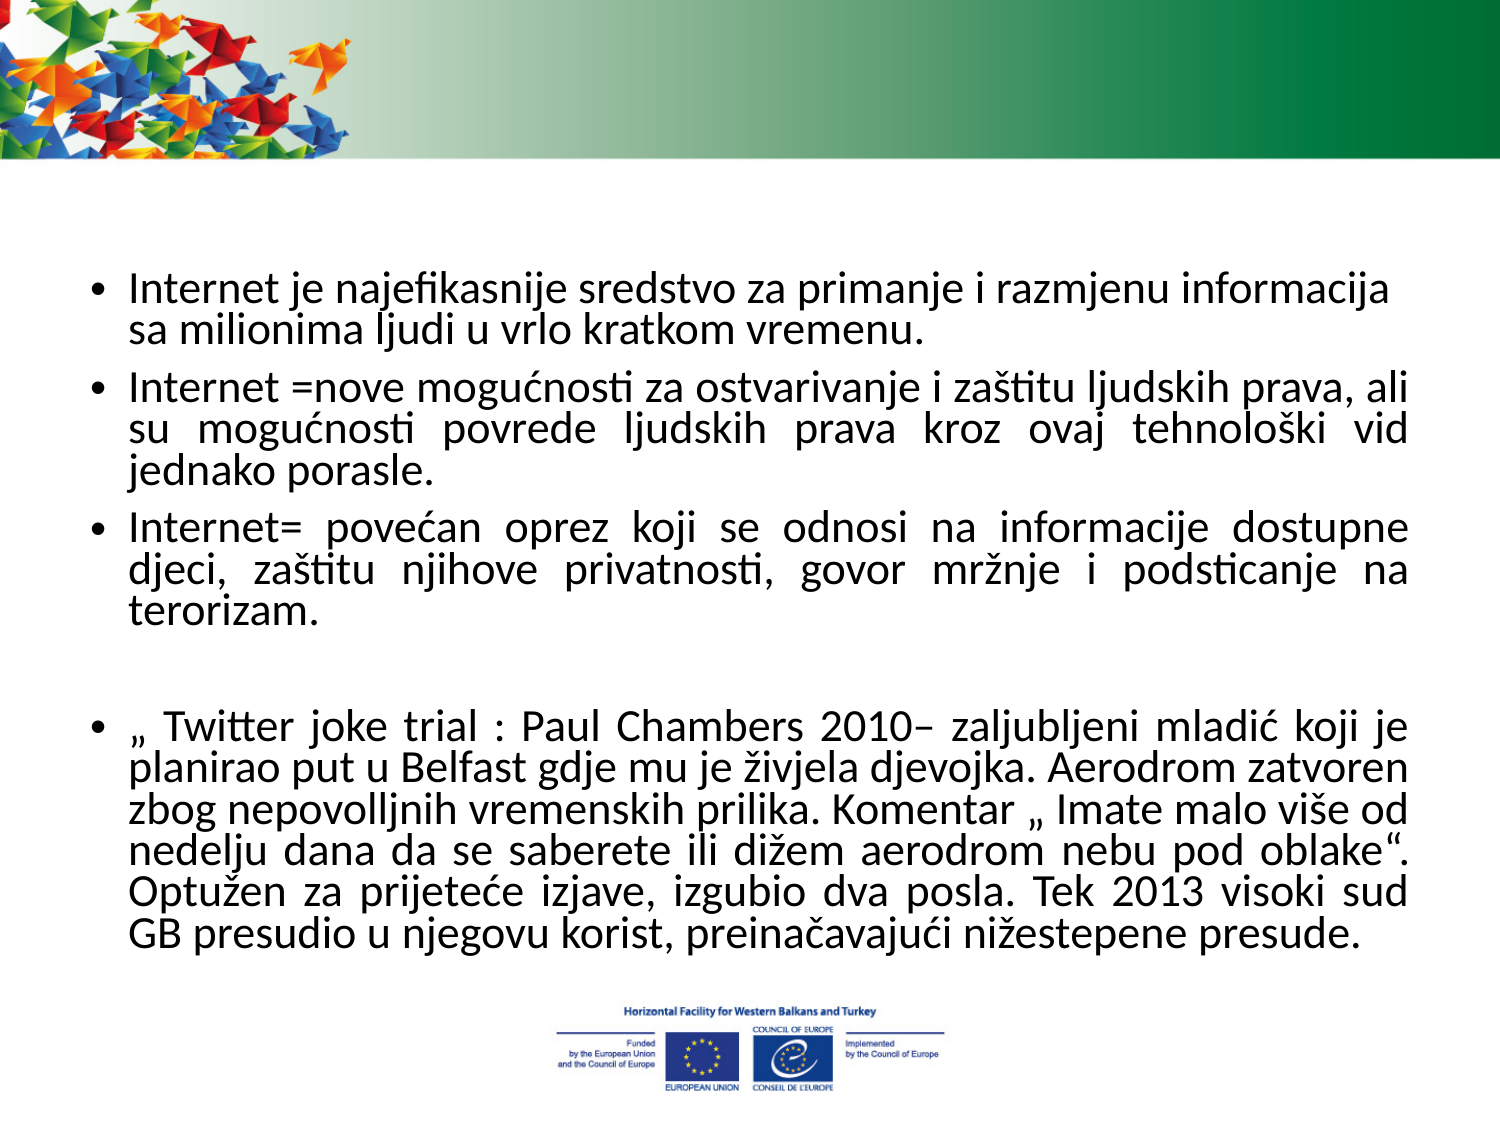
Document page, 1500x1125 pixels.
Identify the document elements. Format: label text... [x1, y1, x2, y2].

picture [0, 0, 1500, 1125]
list Internet je najefikasnije sredstvo za primanje i razmjenu informacija sa milionima ljudi u vrlo kratkom vremenu. Internet =nove mogućnosti za ostvarivanje i zaštitu ljudskih prava, ali su mogućnosti povrede ljudskih prava kroz ovaj tehnološki vid jednako porasle. Internet= povećan oprez koji se odnosi na informacije dostupne djeci, zaštitu njihove privatnosti, govor mržnje i podsticanje na terorizam. „ Twitter joke trial : Paul Chambers 2010– zaljubljeni mladić koji je planirao put u Belfast gdje mu je živjela djevojka. Aerodrom zatvoren zbog nepovolljnih vremenskih prilika. Komentar „ Imate malo više od nedelju dana da se saberete ili dižem aerodrom nebu pod oblake“. Optužen za prijeteće izjave, izgubio dva posla. Tek 2013 visoki sud GB presudio u njegovu korist, preinačavajući nižestepene presude. [75, 262, 1425, 1005]
